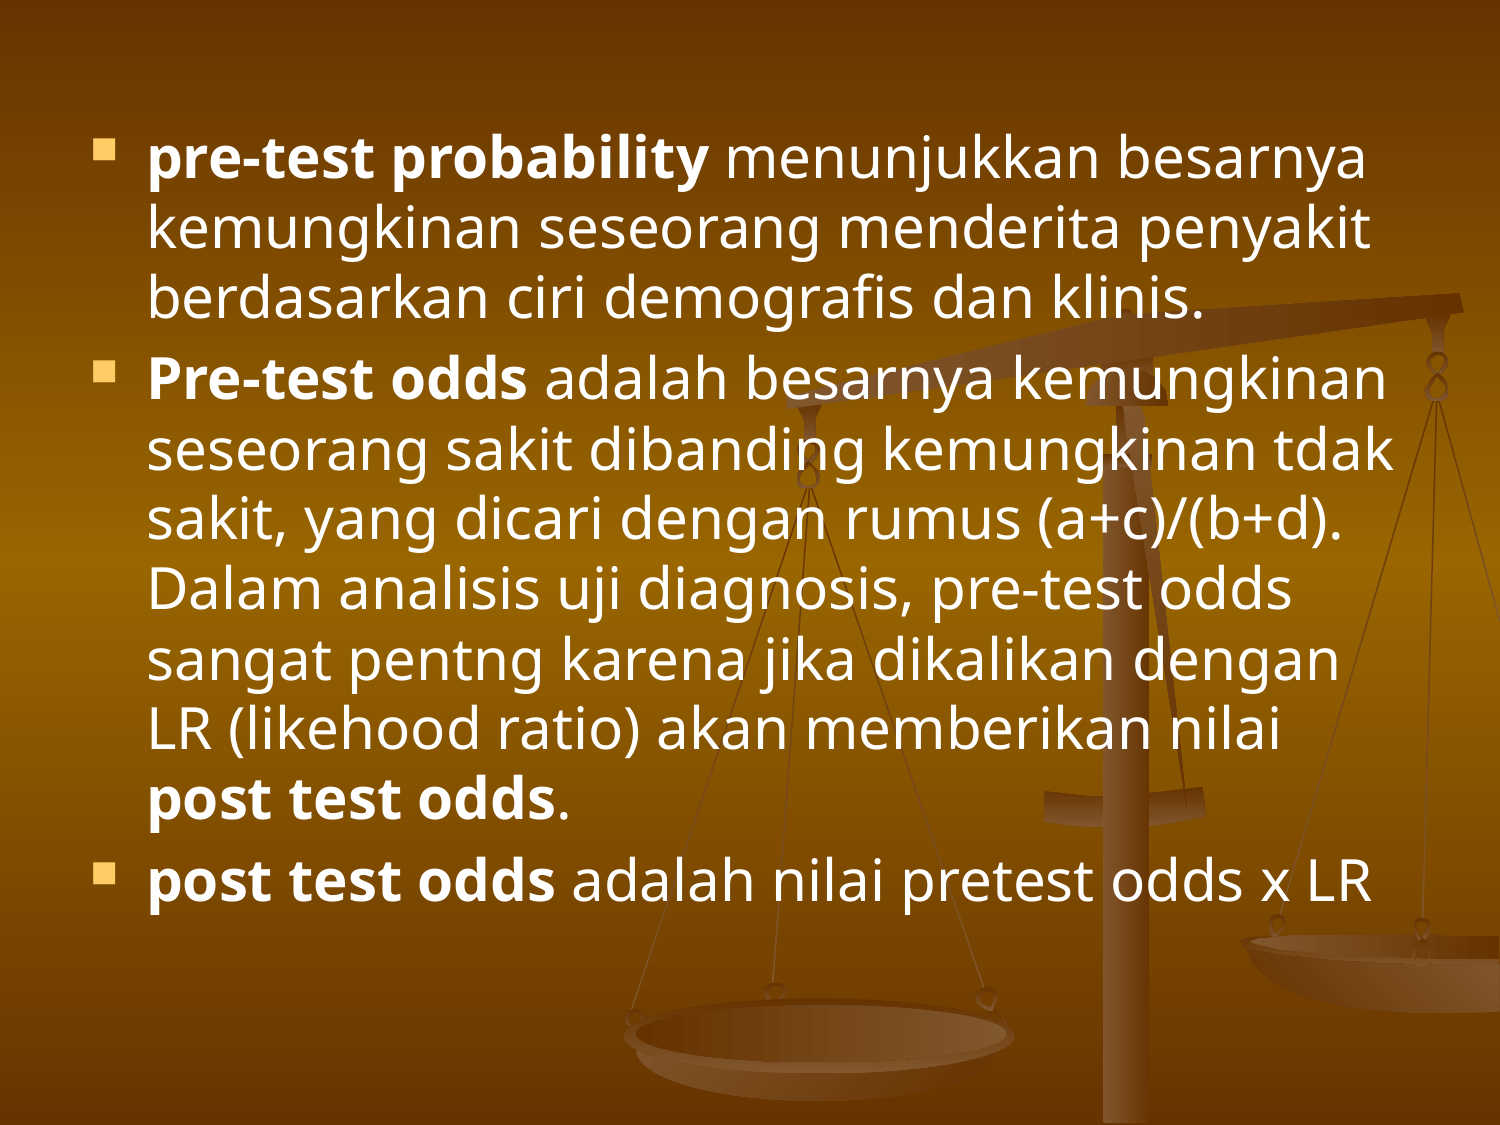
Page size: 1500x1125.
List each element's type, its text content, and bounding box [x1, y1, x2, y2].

list pre-test probability menunjukkan besarnya kemungkinan seseorang menderita penyakit berdasarkan ciri demografis dan klinis. Pre-test odds adalah besarnya kemungkinan seseorang sakit dibanding kemungkinan tdak sakit, yang dicari dengan rumus (a+c)/(b+d). Dalam analisis uji diagnosis, pre-test odds sangat pentng karena jika dikalikan dengan LR (likehood ratio) akan memberikan nilai post test odds. post test odds adalah nilai pretest odds x LR [74, 112, 1426, 1006]
